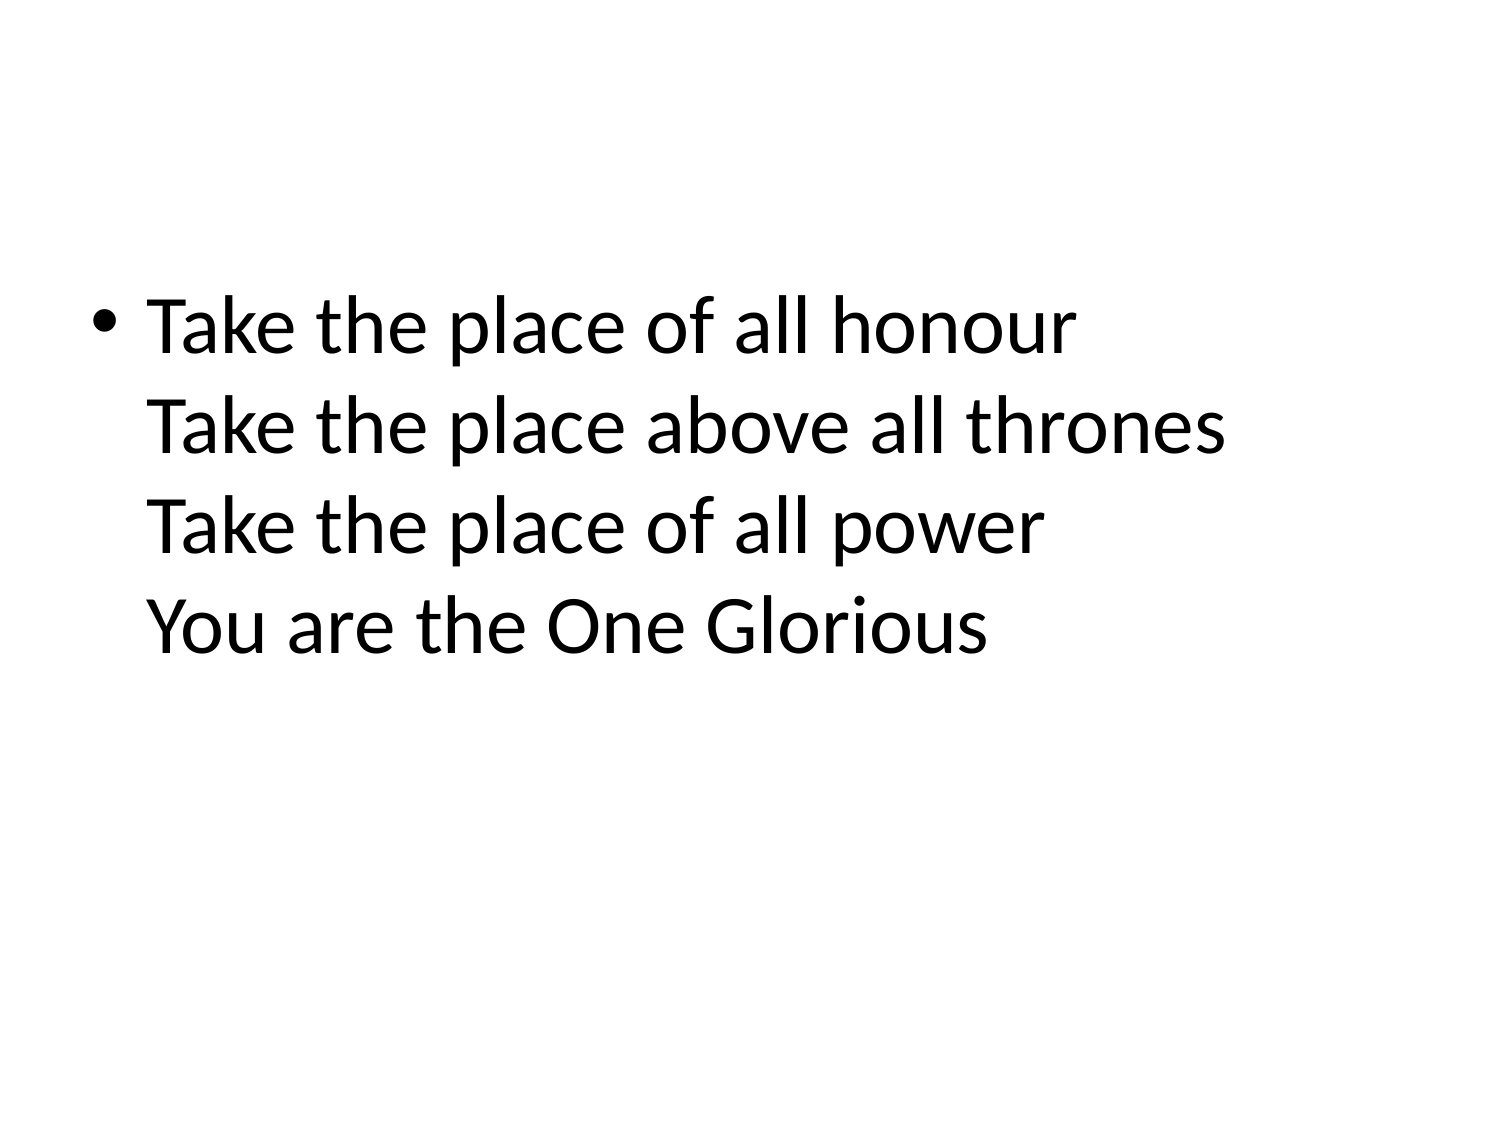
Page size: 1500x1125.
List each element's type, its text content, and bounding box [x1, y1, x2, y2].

list Take the place of all honour Take the place above all thrones Take the place of all power You are the One Glorious [75, 262, 1425, 1005]
